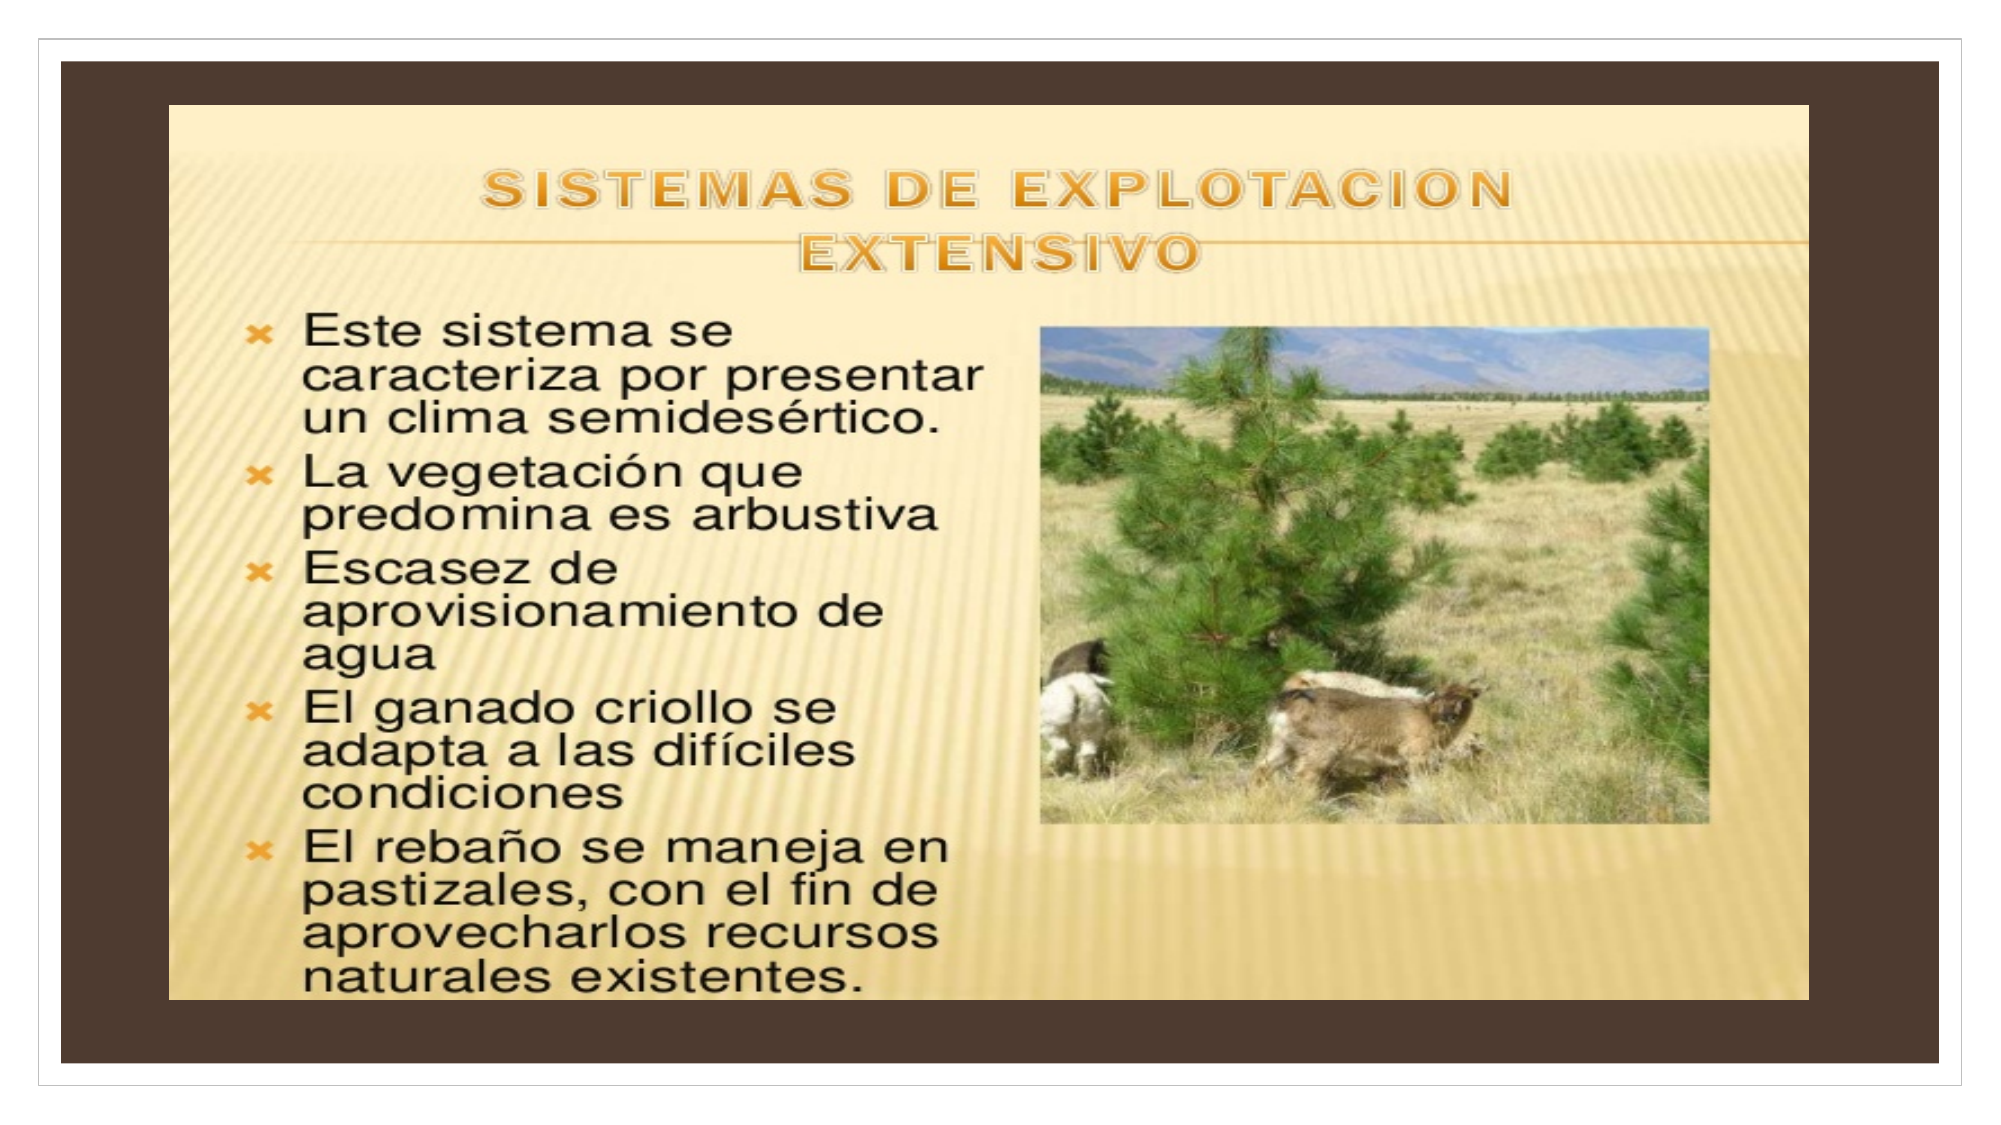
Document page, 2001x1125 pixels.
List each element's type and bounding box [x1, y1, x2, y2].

picture [169, 105, 1809, 1000]
